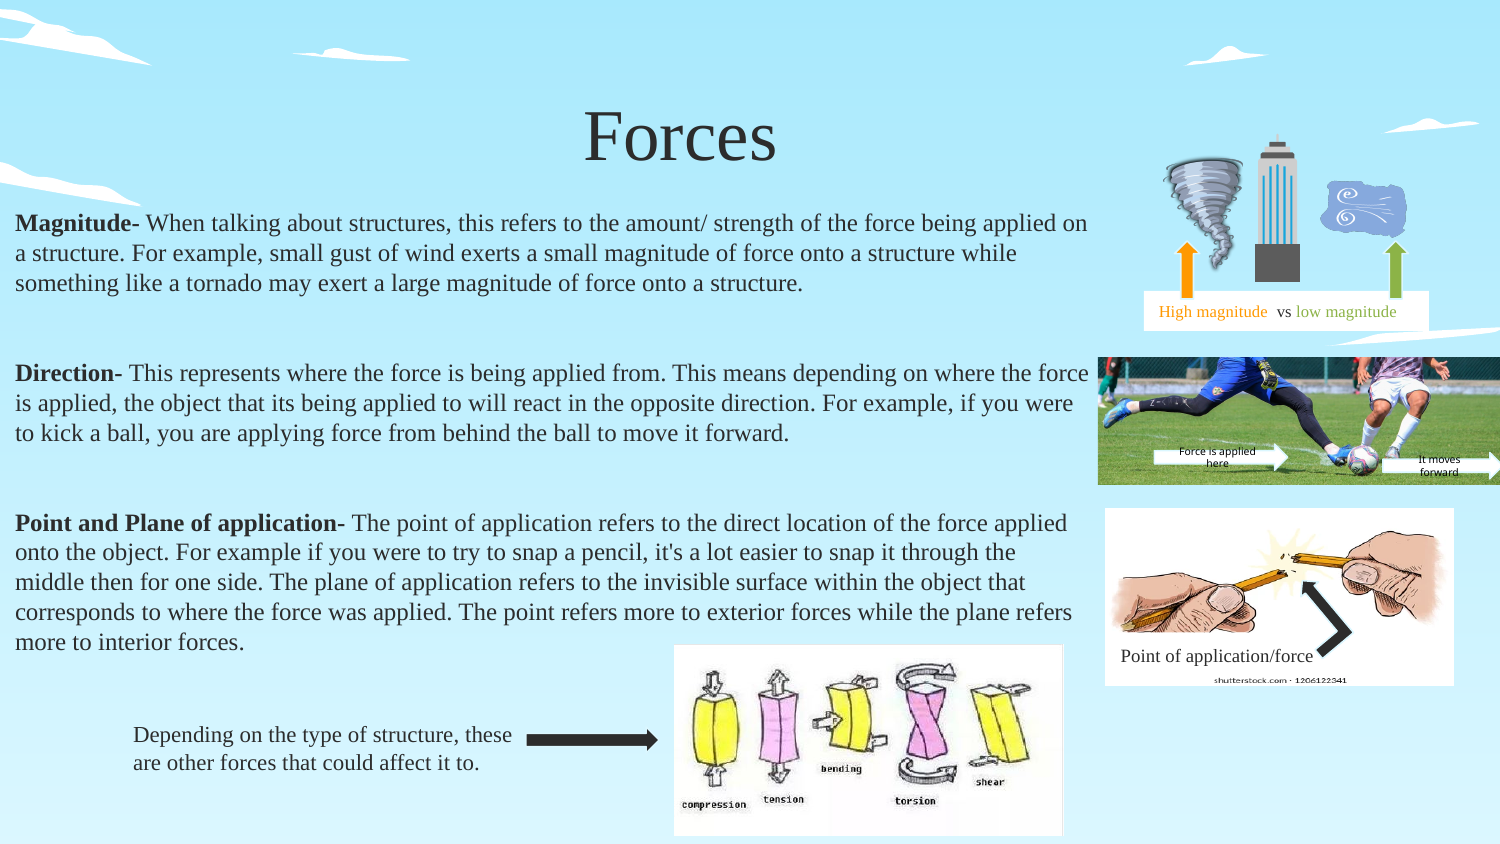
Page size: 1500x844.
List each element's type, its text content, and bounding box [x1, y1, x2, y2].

text_box High magnitude vs low magnitude [1143, 290, 1429, 331]
text_box [525, 726, 660, 754]
subtitle Magnitude- When talking about structures, this refers to the amount/ strength of the force being applied on a structure. For example, small gust of wind exerts a small magnitude of force onto a structure while something like a tornado may exert a large magnitude of force onto a structure. Direction- This represents where the force is being applied from. This means depending on where the force is applied, the object that its being applied to will react in the opposite direction. For example, if you were to kick a ball, you are applying force from behind the ball to move it forward. Point and Plane of application- The point of application refers to the direct location of the force applied onto the object. For example if you were to try to snap a pencil, it's a lot easier to snap it through the middle then for one side. The plane of application refers to the invisible surface within the object that corresponds to where the force was applied. The point refers more to exterior forces while the plane refers more to interior forces. [0, 191, 1106, 272]
title Forces [118, 72, 1383, 167]
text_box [1255, 133, 1300, 283]
text_box [1180, 282, 1194, 299]
text_box [1389, 263, 1403, 299]
text_box Depending on the type of structure, these are other forces that could affect it to. [118, 704, 534, 790]
picture [1143, 154, 1255, 275]
picture [1315, 158, 1415, 257]
picture [674, 644, 1064, 836]
picture [1097, 357, 1500, 486]
picture [1105, 508, 1454, 686]
